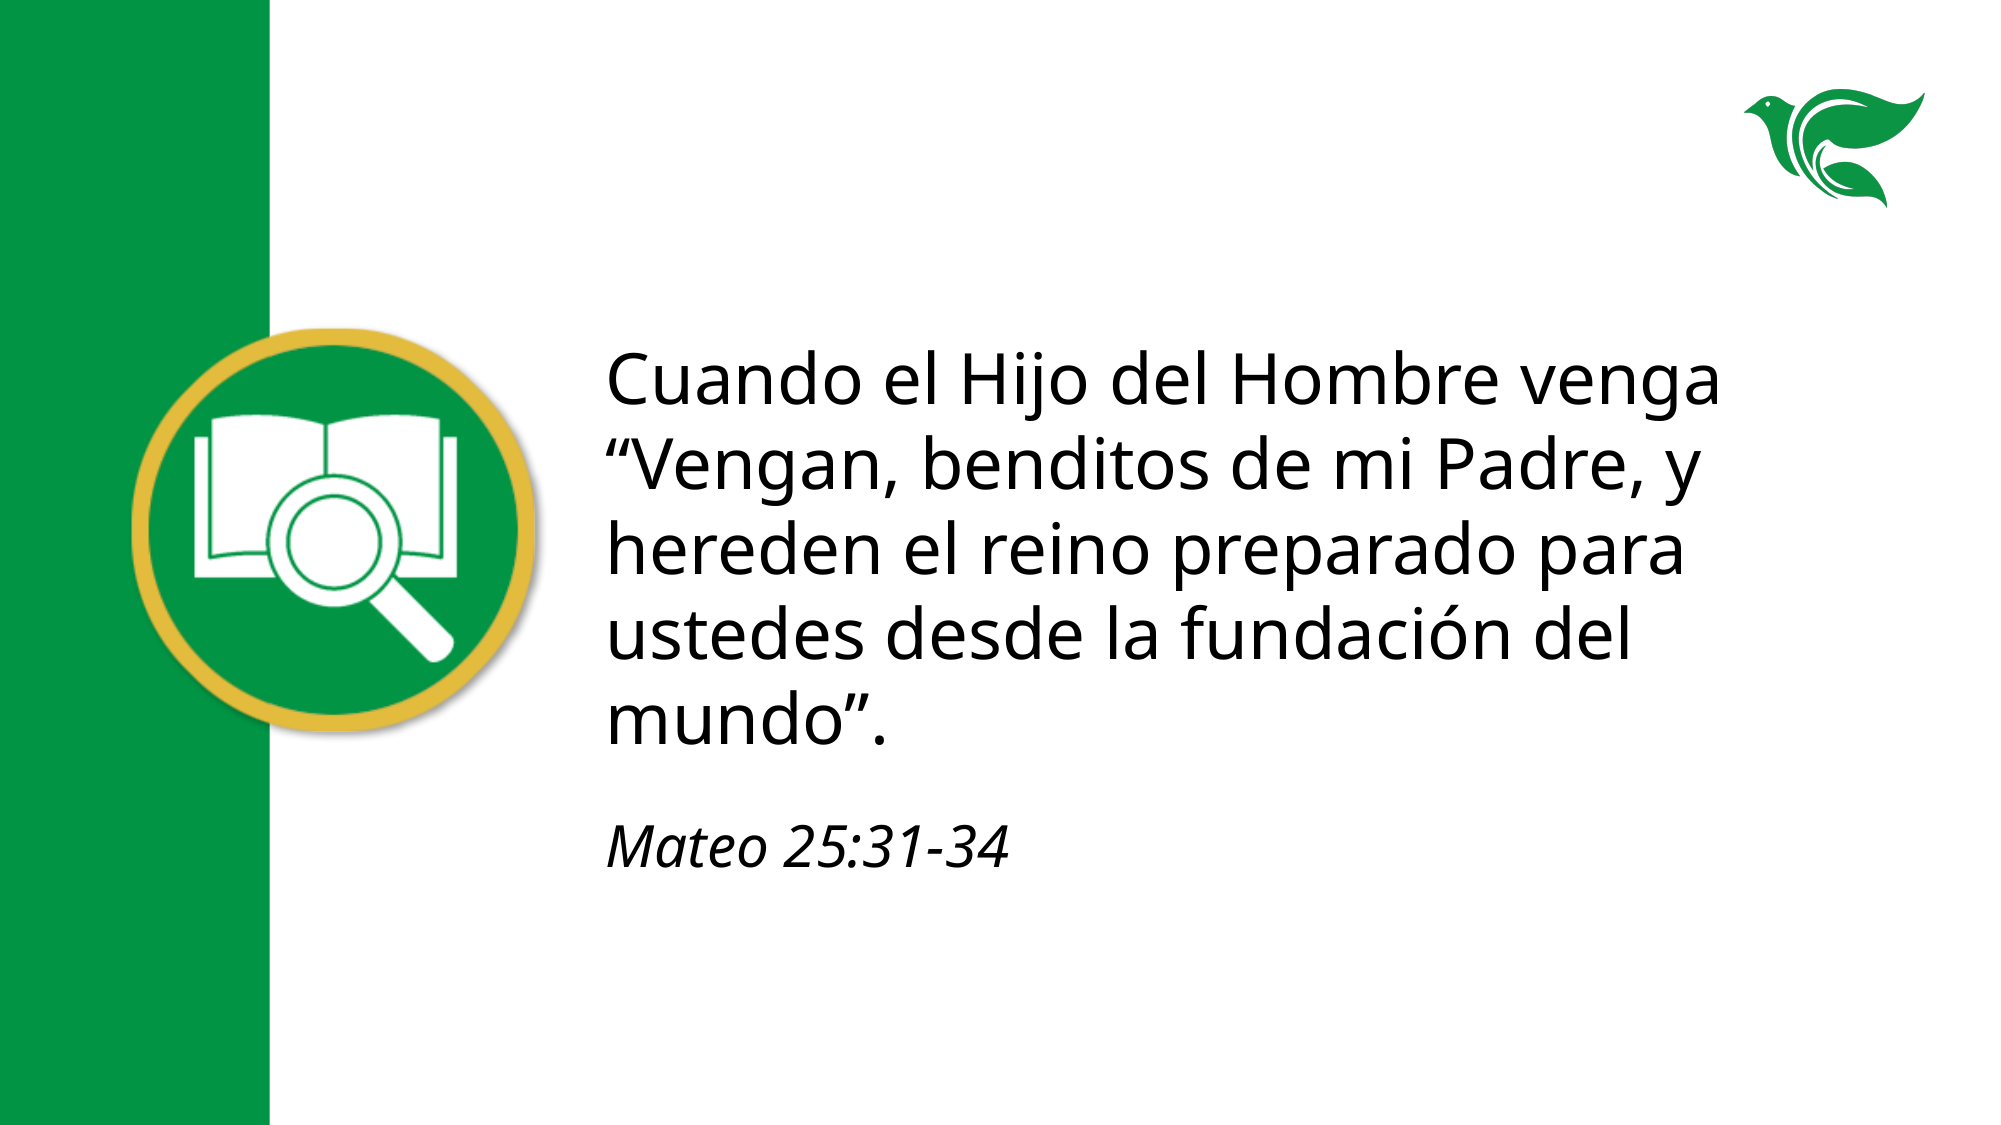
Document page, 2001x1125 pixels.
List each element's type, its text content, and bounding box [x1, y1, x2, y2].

picture [1722, 47, 1953, 240]
text_box Cuando el Hijo del Hombre venga “Vengan, benditos de mi Padre, y hereden el reino preparado para ustedes desde la fundación del mundo”. Mateo 25:31-34 [590, 326, 1872, 887]
text_box [0, 0, 270, 1125]
picture [77, 254, 592, 783]
